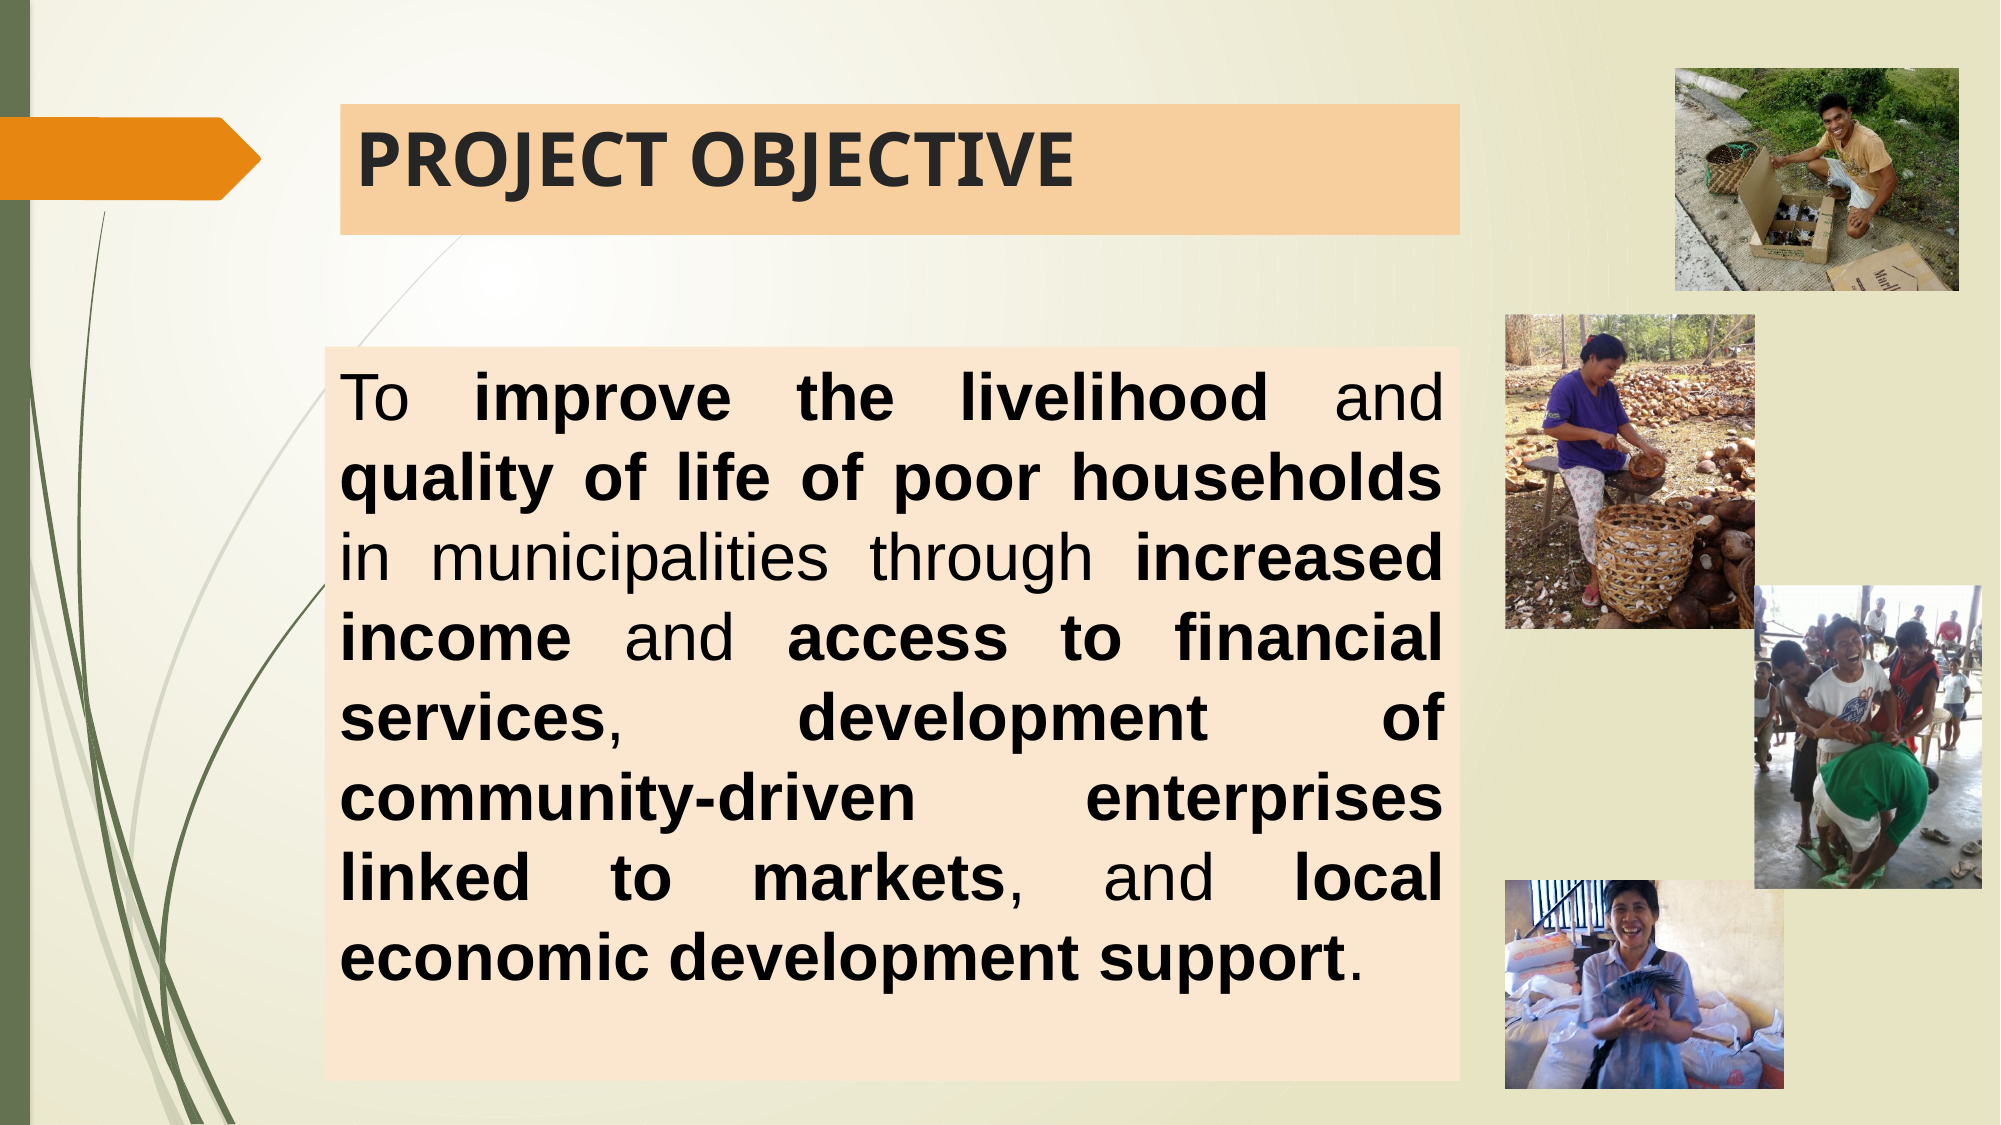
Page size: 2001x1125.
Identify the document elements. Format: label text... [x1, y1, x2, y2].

text_box To improve the livelihood and quality of life of poor households in municipalities through increased income and access to financial services, development of community-driven enterprises linked to markets, and local economic development support. [324, 346, 1460, 1081]
picture [1675, 68, 1959, 291]
title PROJECT OBJECTIVE [340, 104, 1460, 235]
picture [1472, 315, 2000, 1090]
